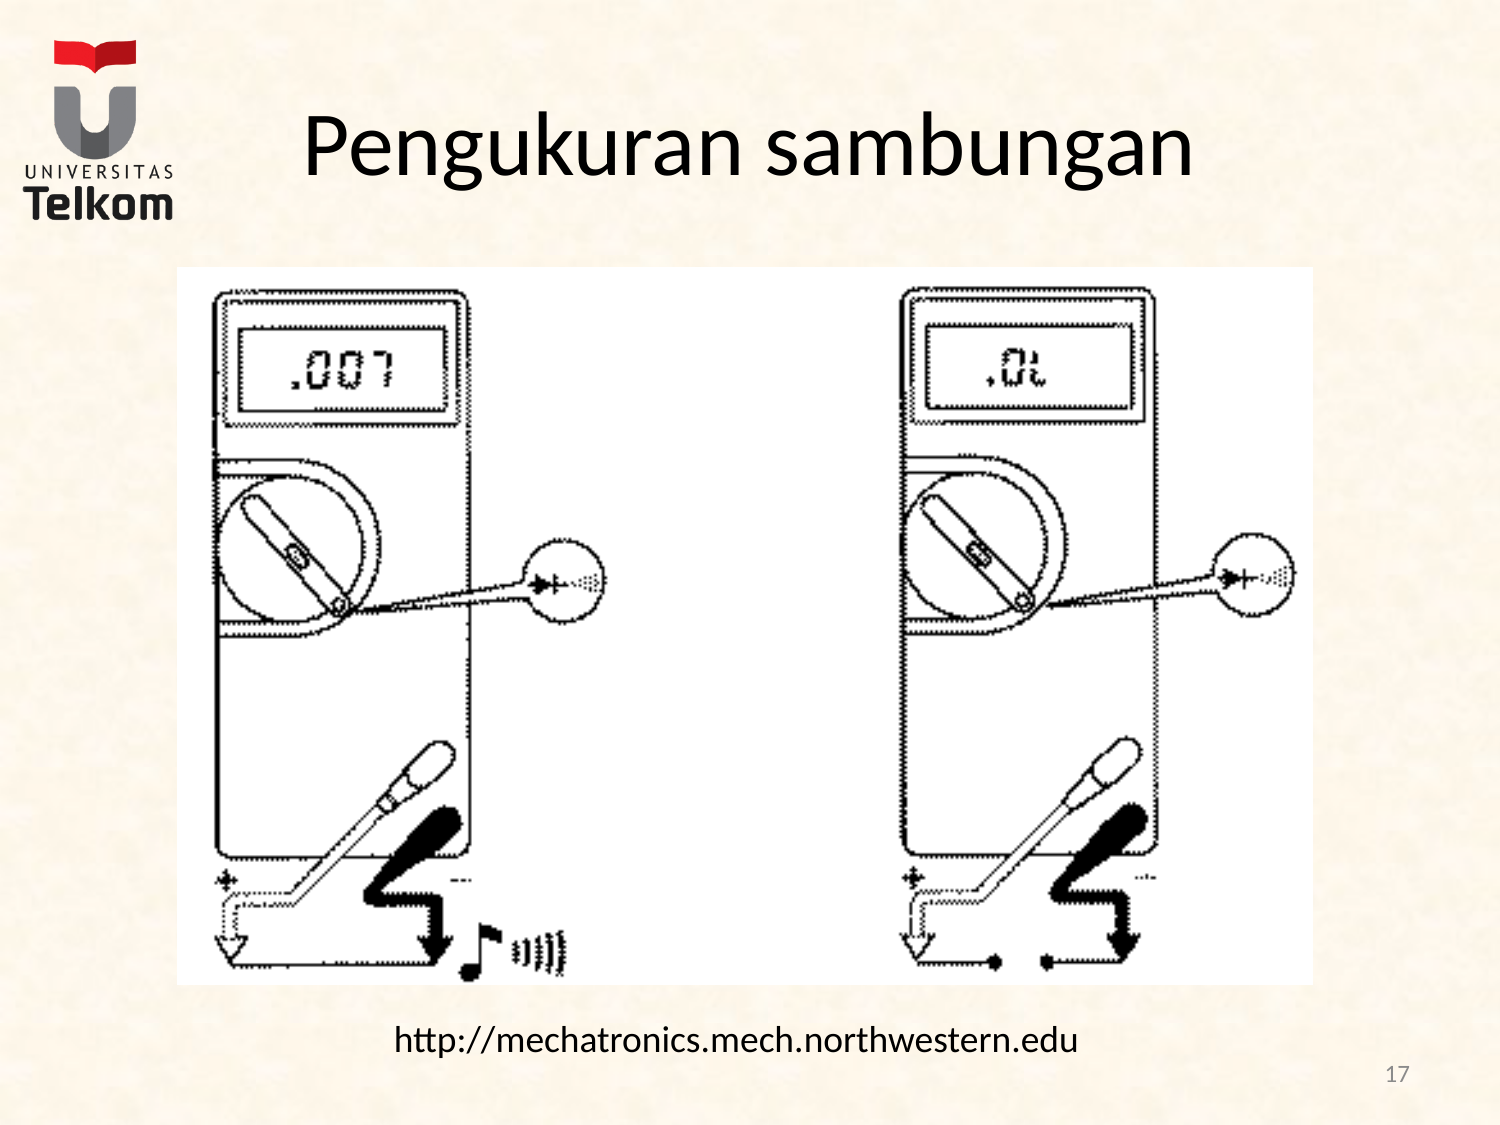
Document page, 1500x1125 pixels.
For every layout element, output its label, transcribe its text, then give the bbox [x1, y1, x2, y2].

picture [0, 34, 188, 223]
text_box http://mechatronics.mech.northwestern.edu [379, 1007, 1095, 1068]
slide_number 17 [1074, 1042, 1425, 1103]
title Pengukuran sambungan [75, 45, 1425, 233]
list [177, 266, 1313, 985]
